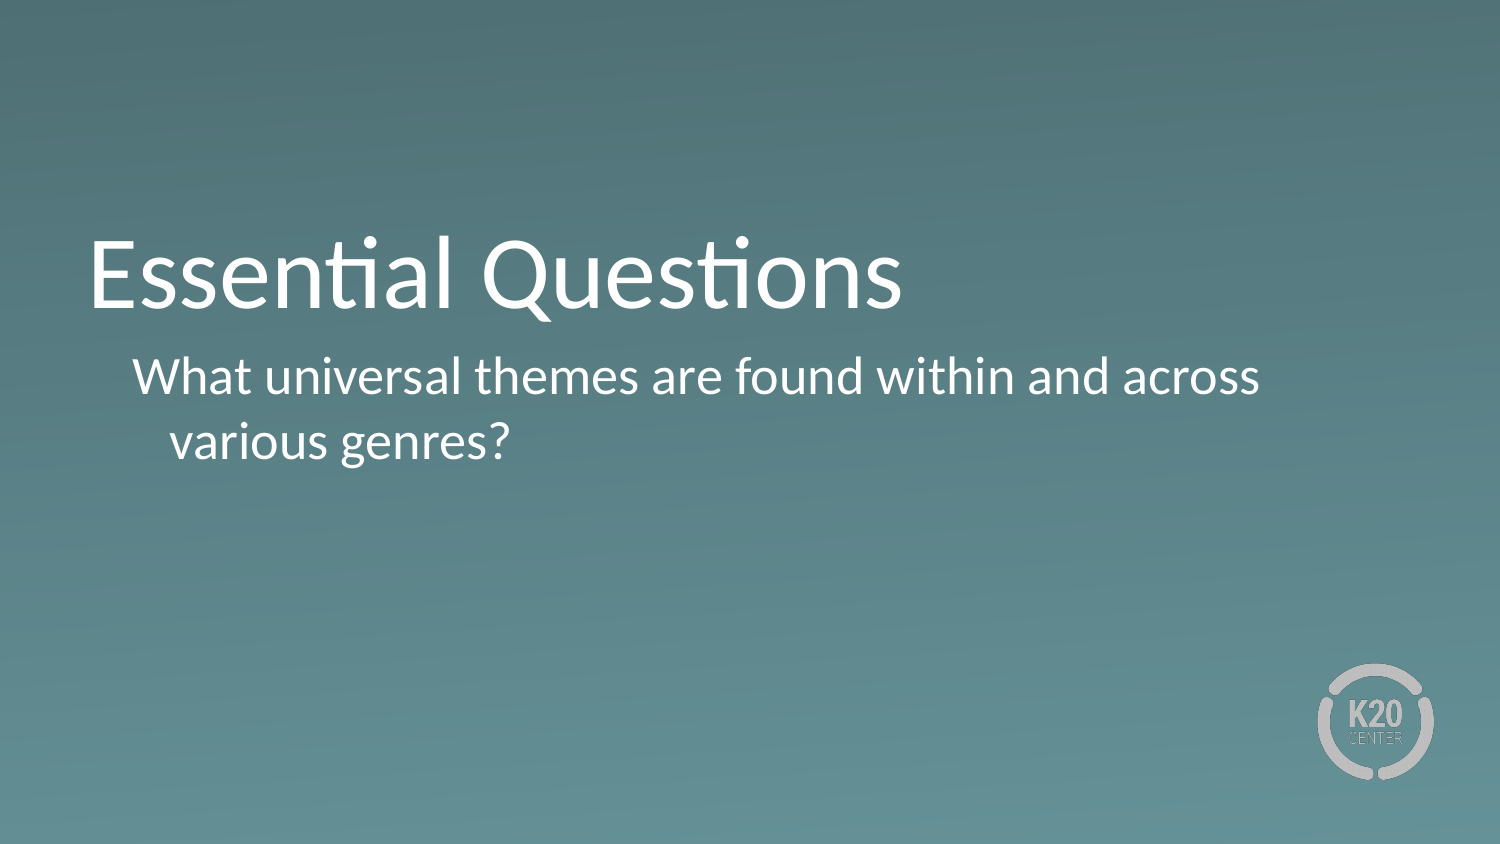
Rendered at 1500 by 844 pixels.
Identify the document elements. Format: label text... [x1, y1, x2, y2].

picture [1300, 646, 1451, 797]
title Essential Questions [86, 161, 1362, 330]
list What universal themes are found within and across various genres? [86, 332, 1362, 519]
